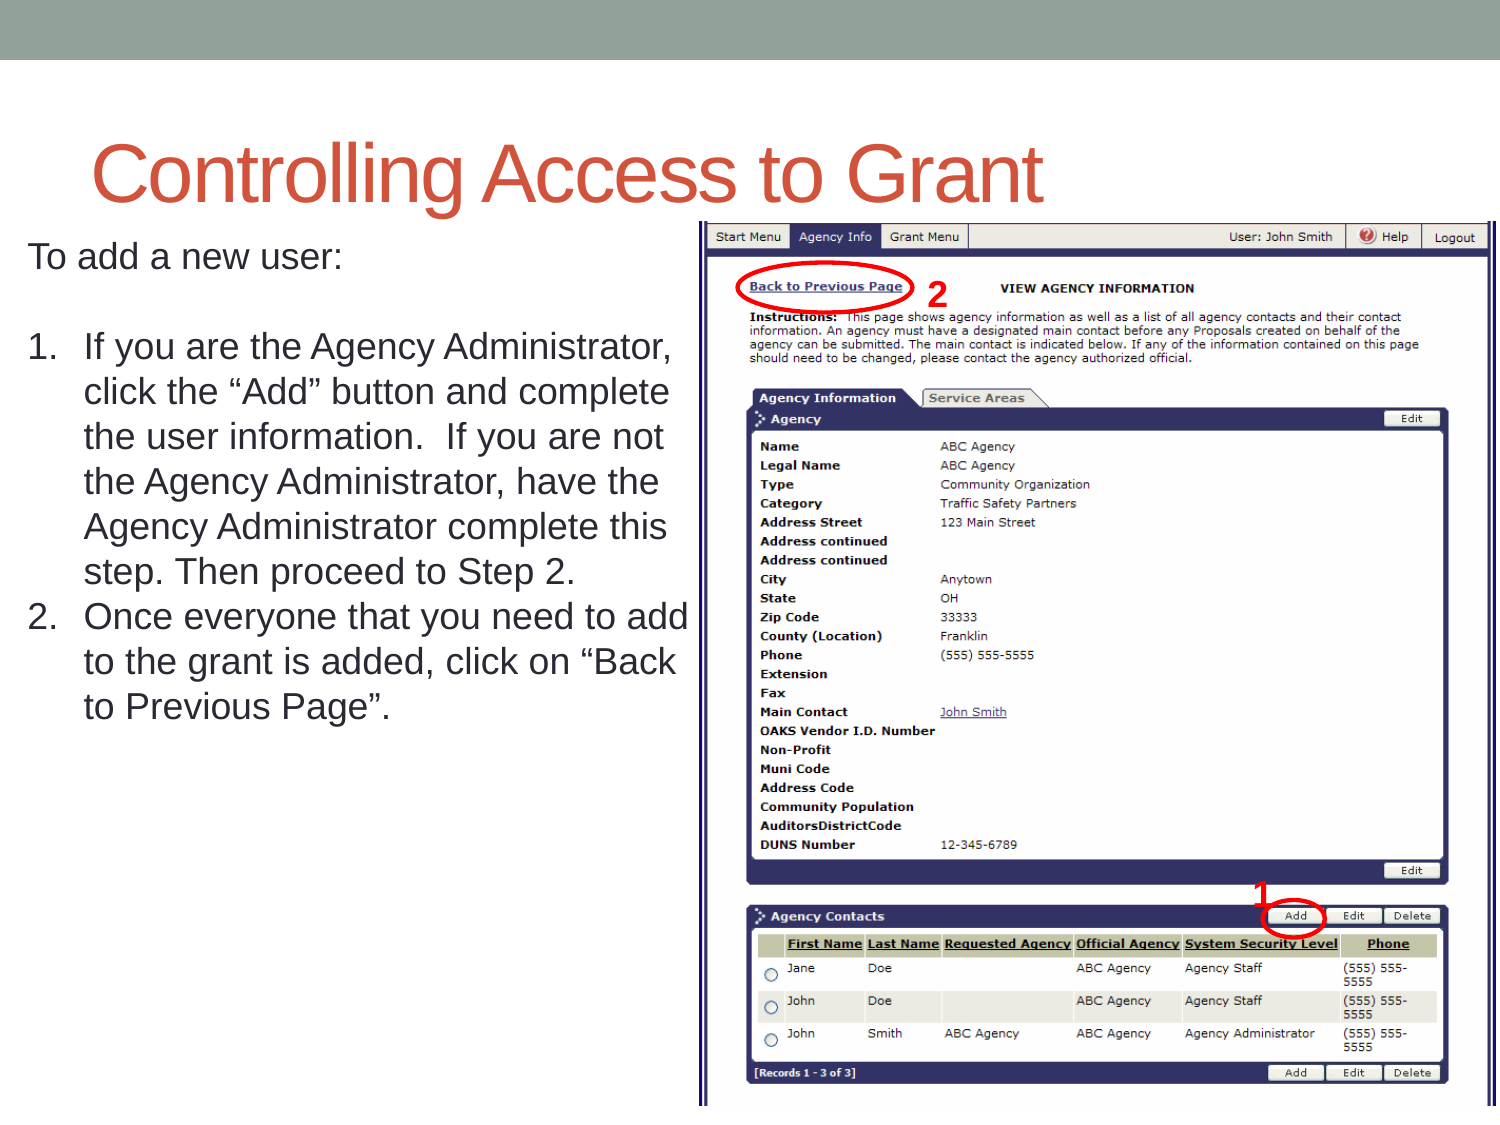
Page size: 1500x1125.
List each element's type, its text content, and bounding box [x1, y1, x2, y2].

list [698, 221, 1496, 1107]
text_box To add a new user: If you are the Agency Administrator, click the “Add” button and complete the user information. If you are not the Agency Administrator, have the Agency Administrator complete this step. Then proceed to Step 2. Once everyone that you need to add to the grant is added, click on “Back to Previous Page”. [12, 224, 696, 825]
title Controlling Access to Grant [75, 87, 1425, 224]
